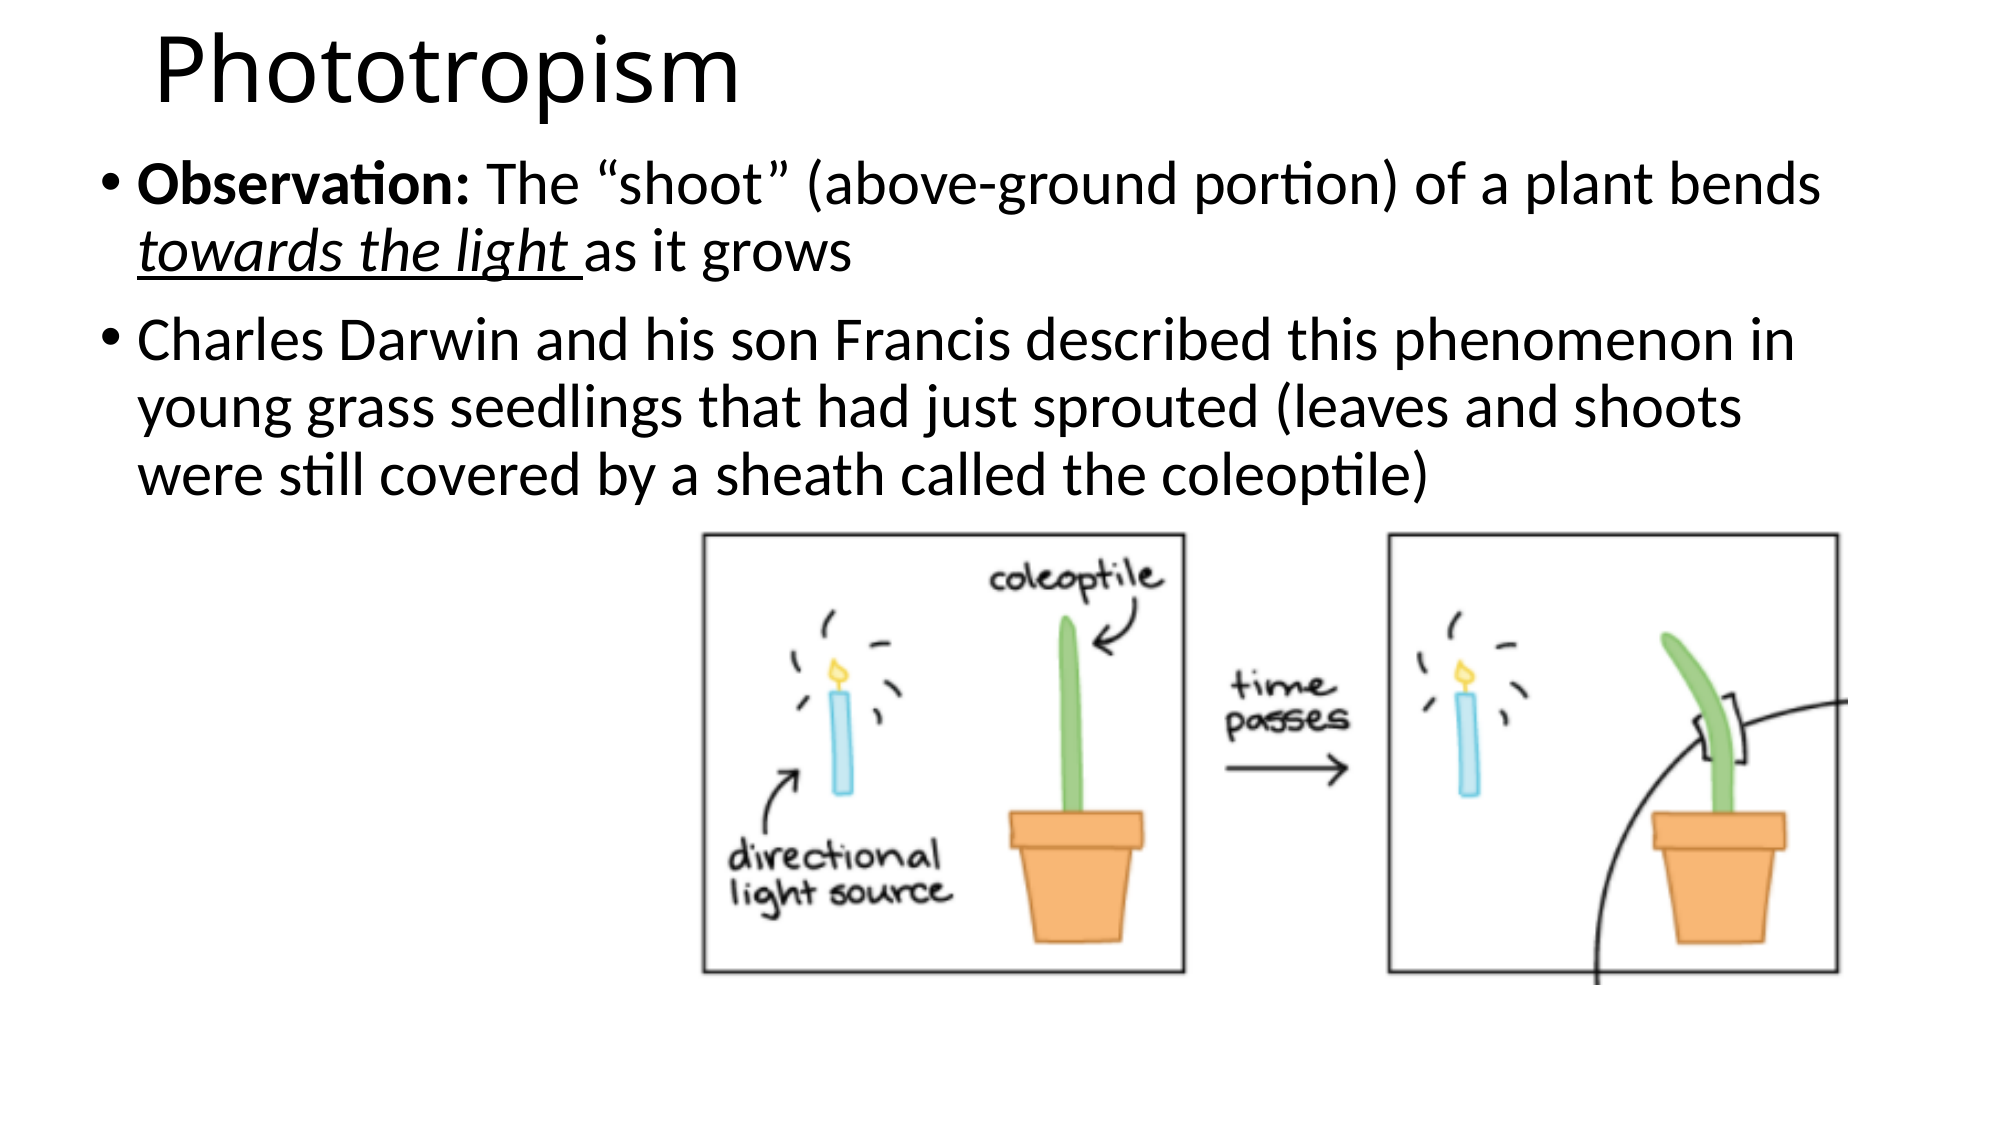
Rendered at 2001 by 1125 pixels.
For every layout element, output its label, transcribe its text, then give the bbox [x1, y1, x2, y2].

list Observation: The “shoot” (above-ground portion) of a plant bends towards the light as it grows Charles Darwin and his son Francis described this phenomenon in young grass seedlings that had just sprouted (leaves and shoots were still covered by a sheath called the coleoptile) [84, 142, 1848, 857]
picture [693, 526, 1848, 985]
title Phototropism [137, 0, 1863, 182]
